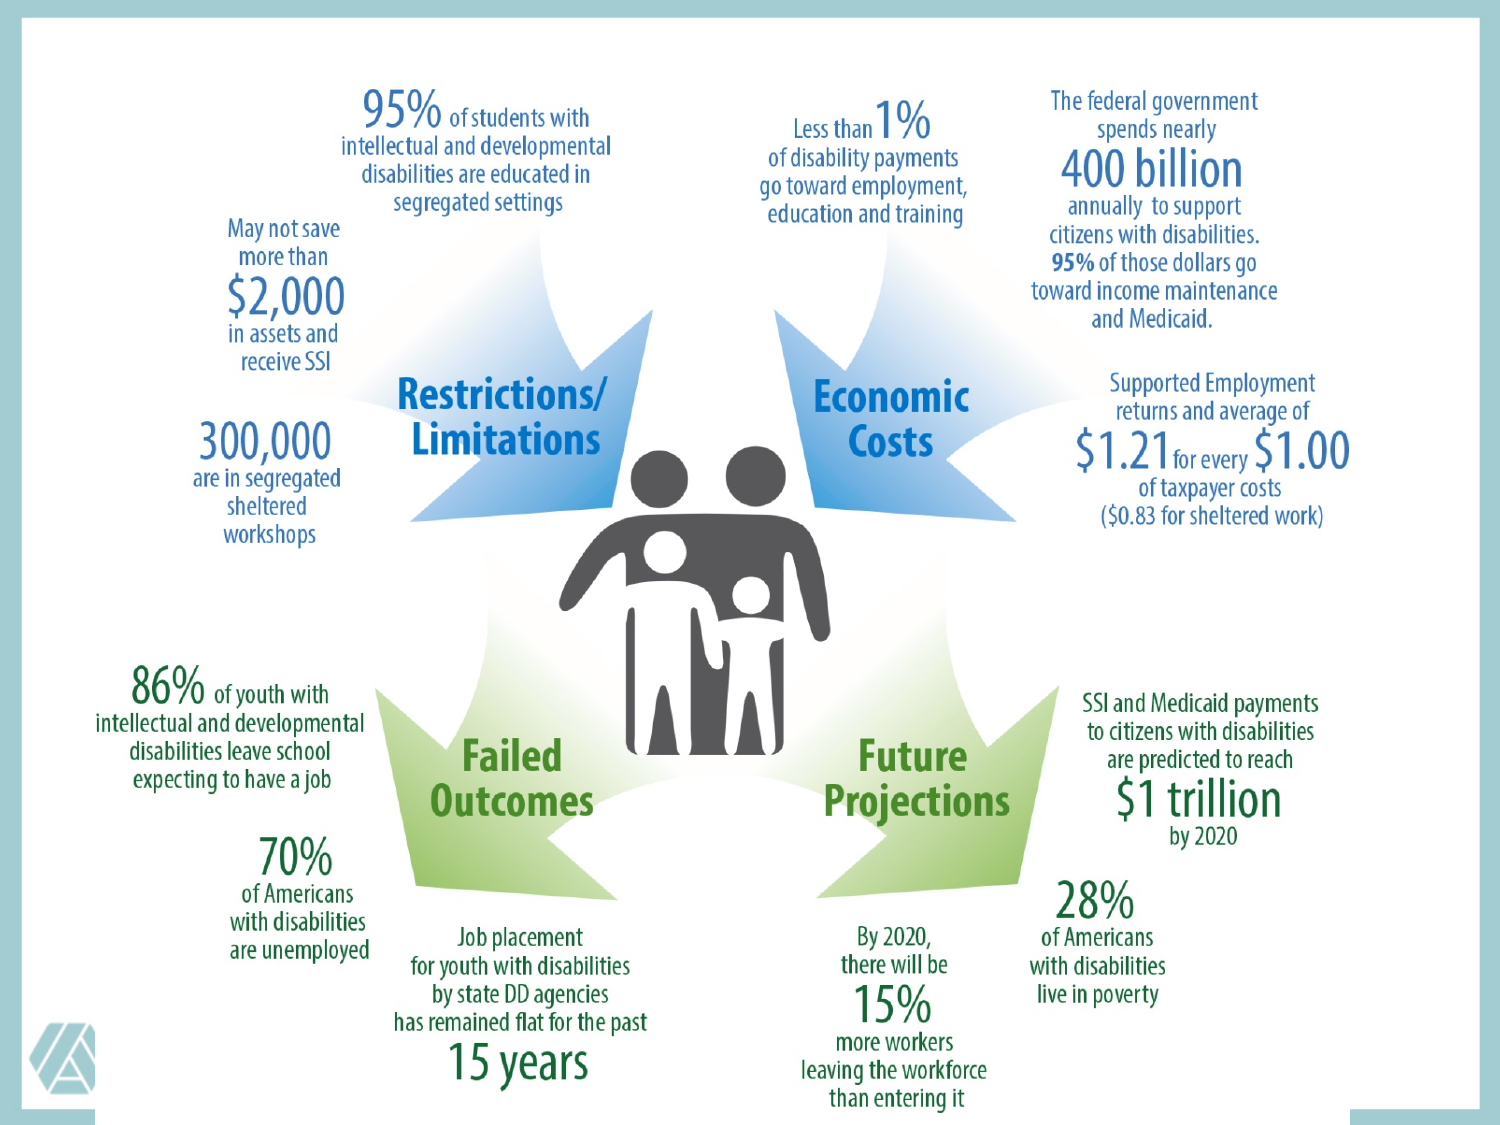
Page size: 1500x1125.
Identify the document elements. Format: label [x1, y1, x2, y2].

list [94, 78, 1351, 1125]
picture [0, 0, 1500, 1125]
